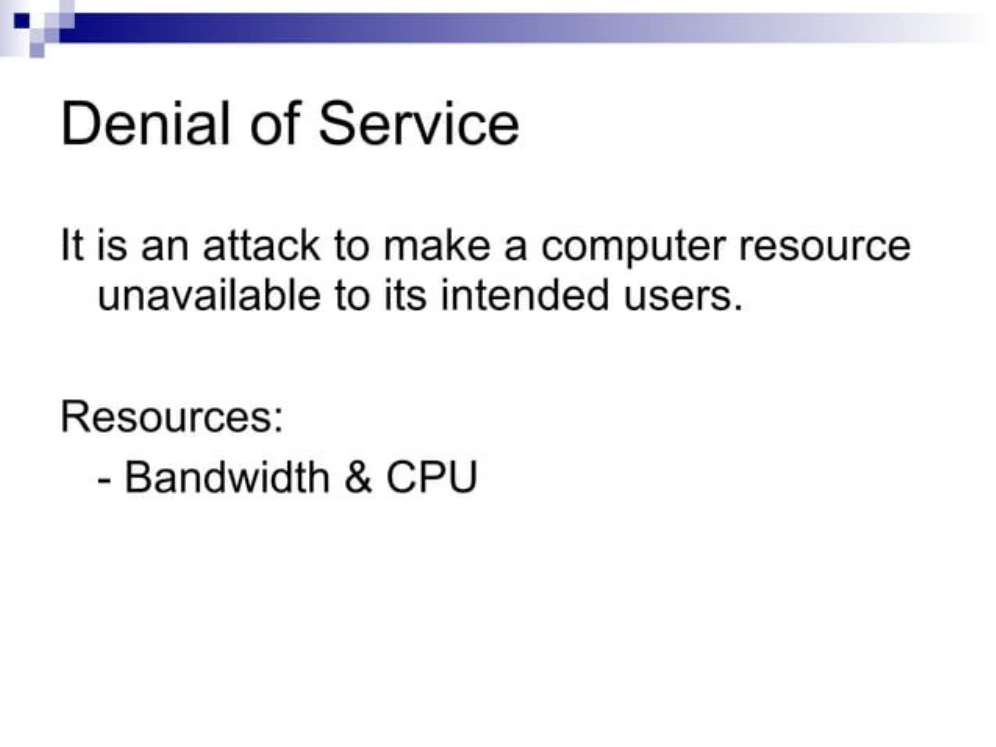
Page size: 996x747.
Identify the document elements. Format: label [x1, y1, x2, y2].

picture [0, 0, 988, 501]
